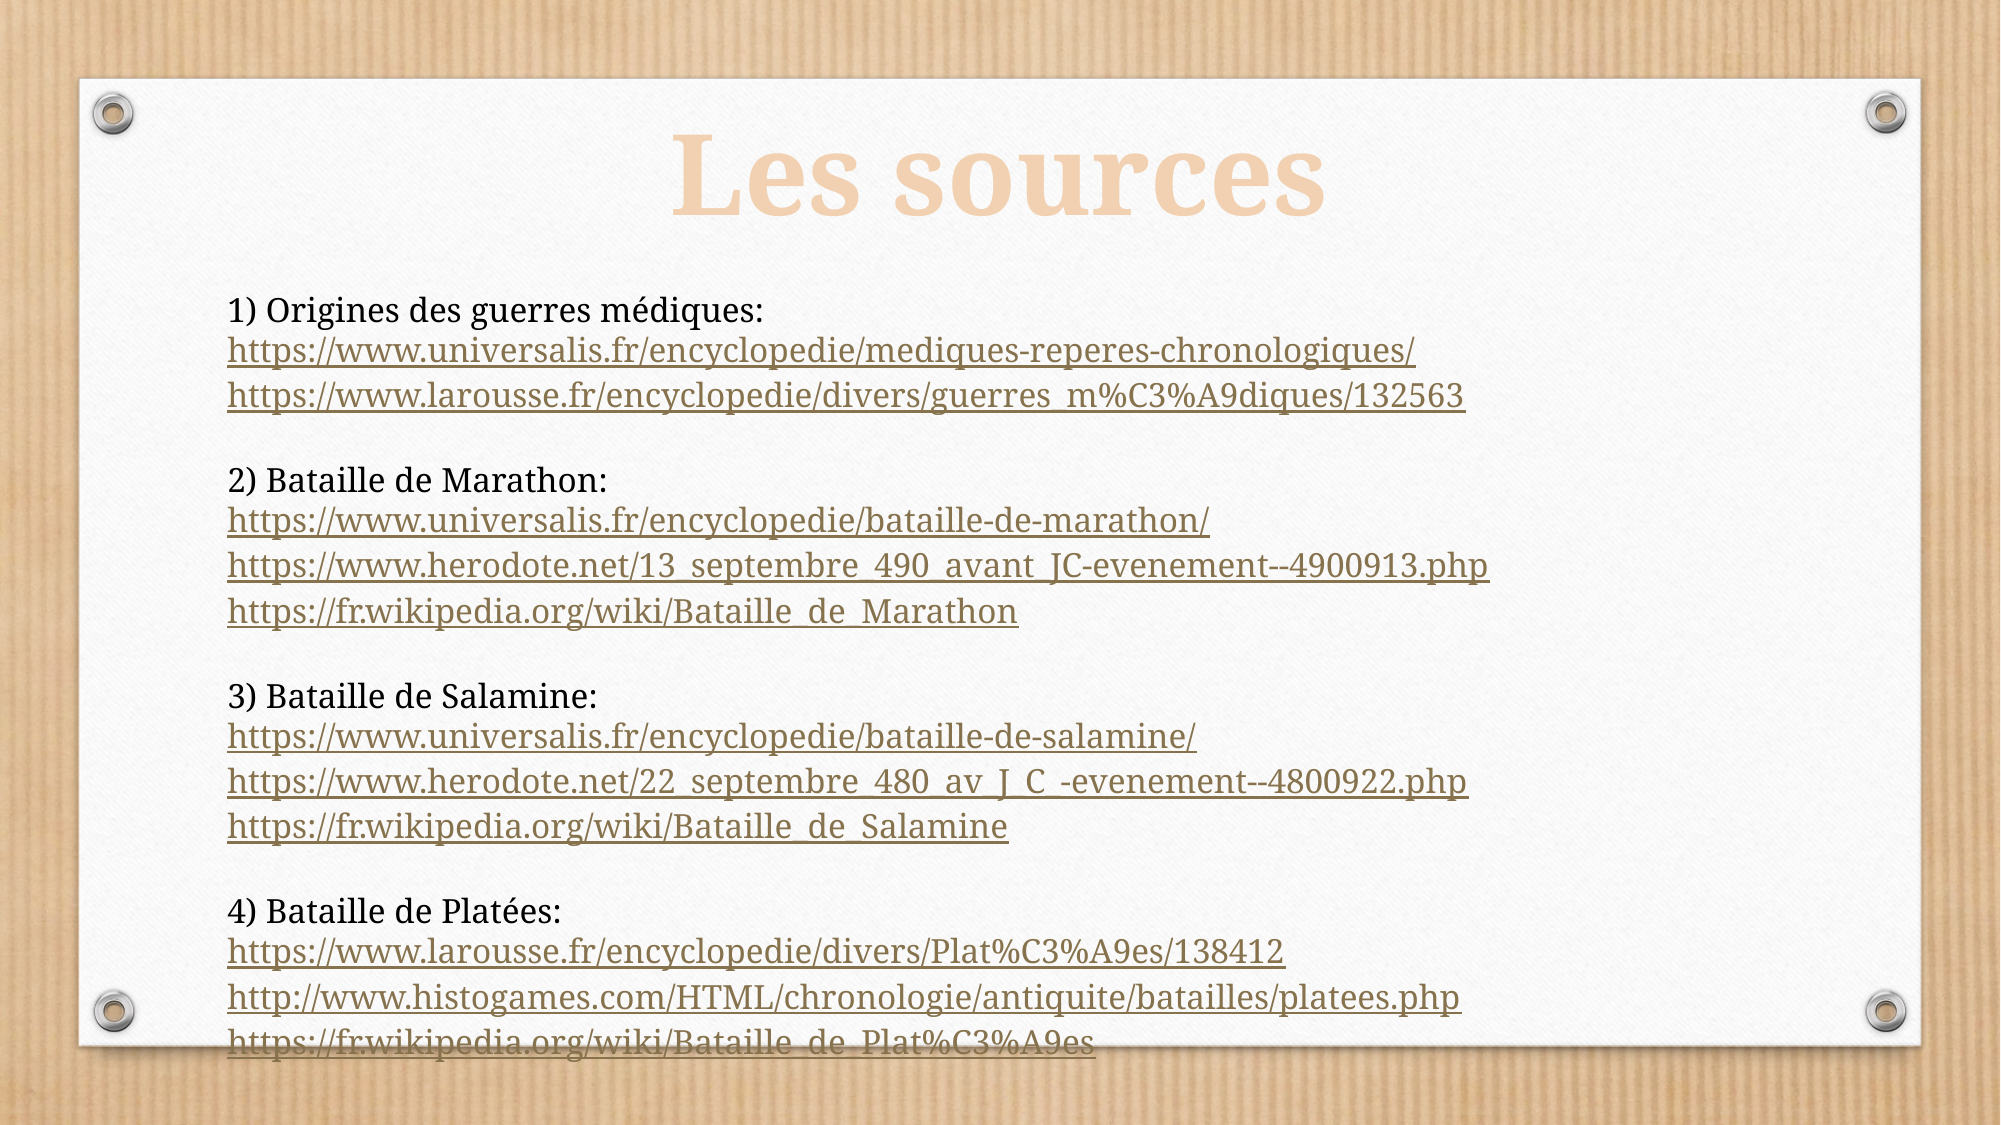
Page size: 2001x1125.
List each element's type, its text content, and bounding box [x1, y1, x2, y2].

picture [0, 0, 2001, 1125]
title Les sources [212, 63, 1788, 278]
text_box 1) Origines des guerres médiques: https://www.universalis.fr/encyclopedie/mediques-reperes-chronologiques/ https://www.larousse.fr/encyclopedie/divers/guerres_m%C3%A9diques/132563 2) Bataille de Marathon: https://www.universalis.fr/encyclopedie/bataille-de-marathon/ https://www.herodote.net/13_septembre_490_avant_JC-evenement--4900913.php https://fr.wikipedia.org/wiki/Bataille_de_Marathon 3) Bataille de Salamine: https://www.universalis.fr/encyclopedie/bataille-de-salamine/ https://www.herodote.net/22_septembre_480_av_J_C_-evenement--4800922.php https://fr.wikipedia.org/wiki/Bataille_de_Salamine 4) Bataille de Platées: https://www.larousse.fr/encyclopedie/divers/Plat%C3%A9es/138412 http://www.histogames.com/HTML/chronologie/antiquite/batailles/platees.php https://fr.wikipedia.org/wiki/Bataille_de_Plat%C3%A9es [212, 281, 1911, 1119]
